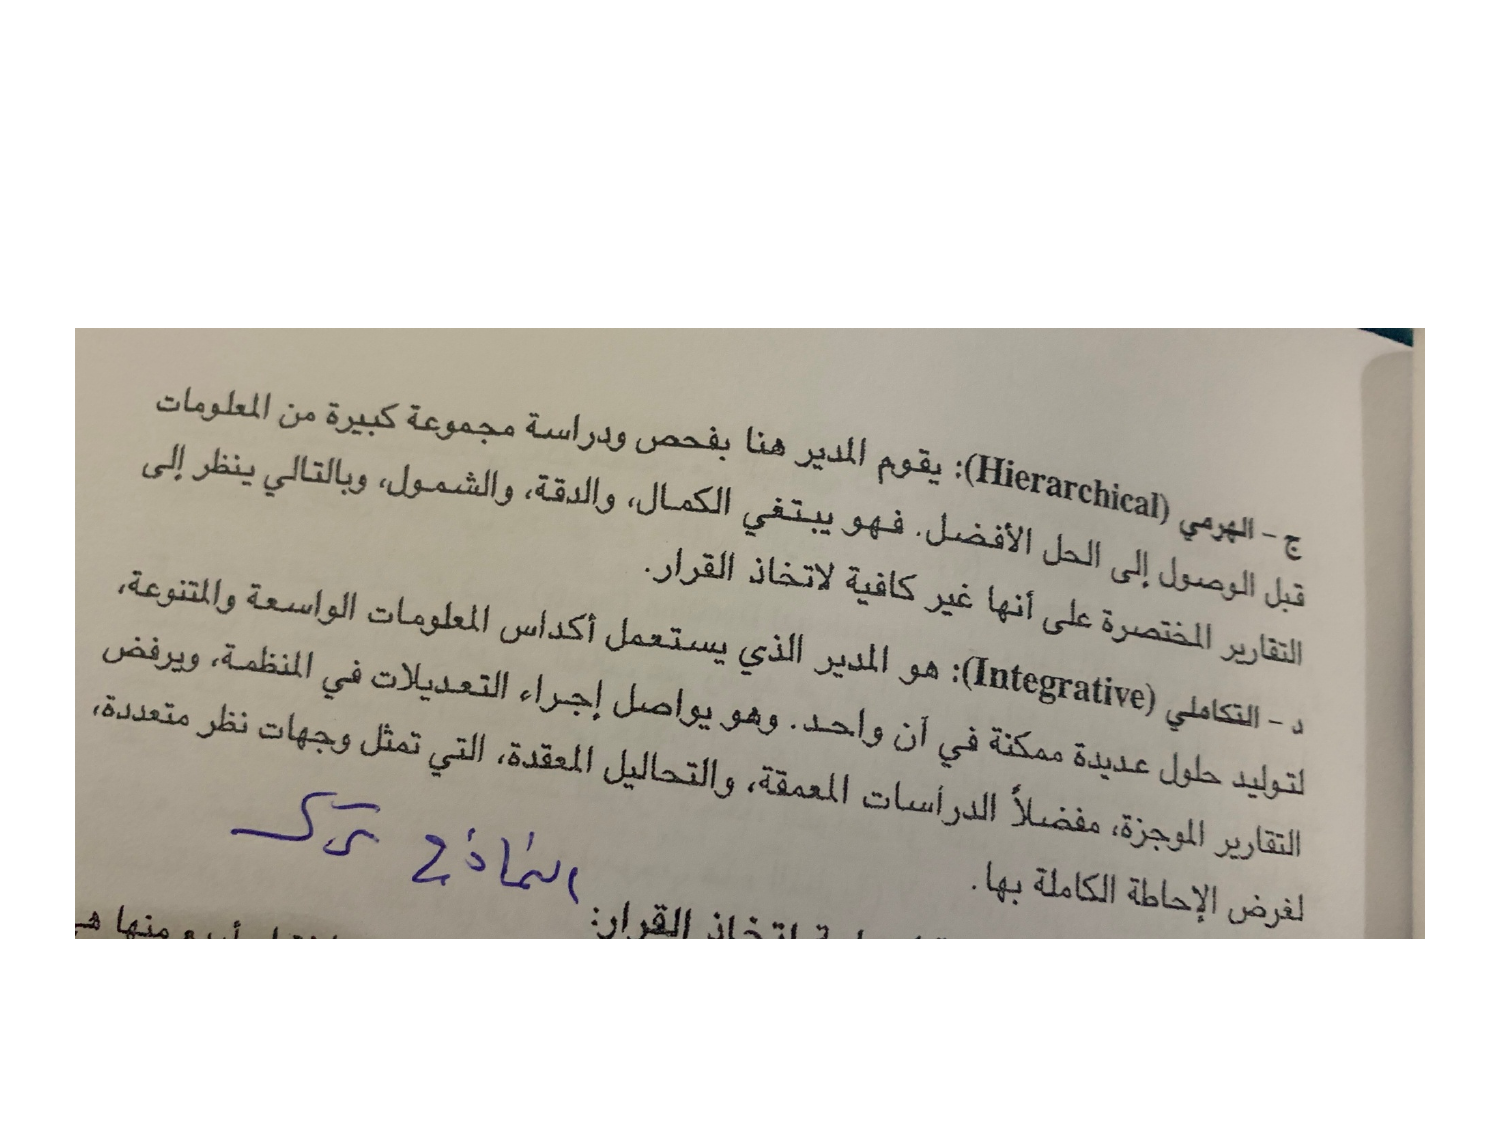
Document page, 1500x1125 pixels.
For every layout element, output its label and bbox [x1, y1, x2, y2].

list [74, 328, 1426, 940]
